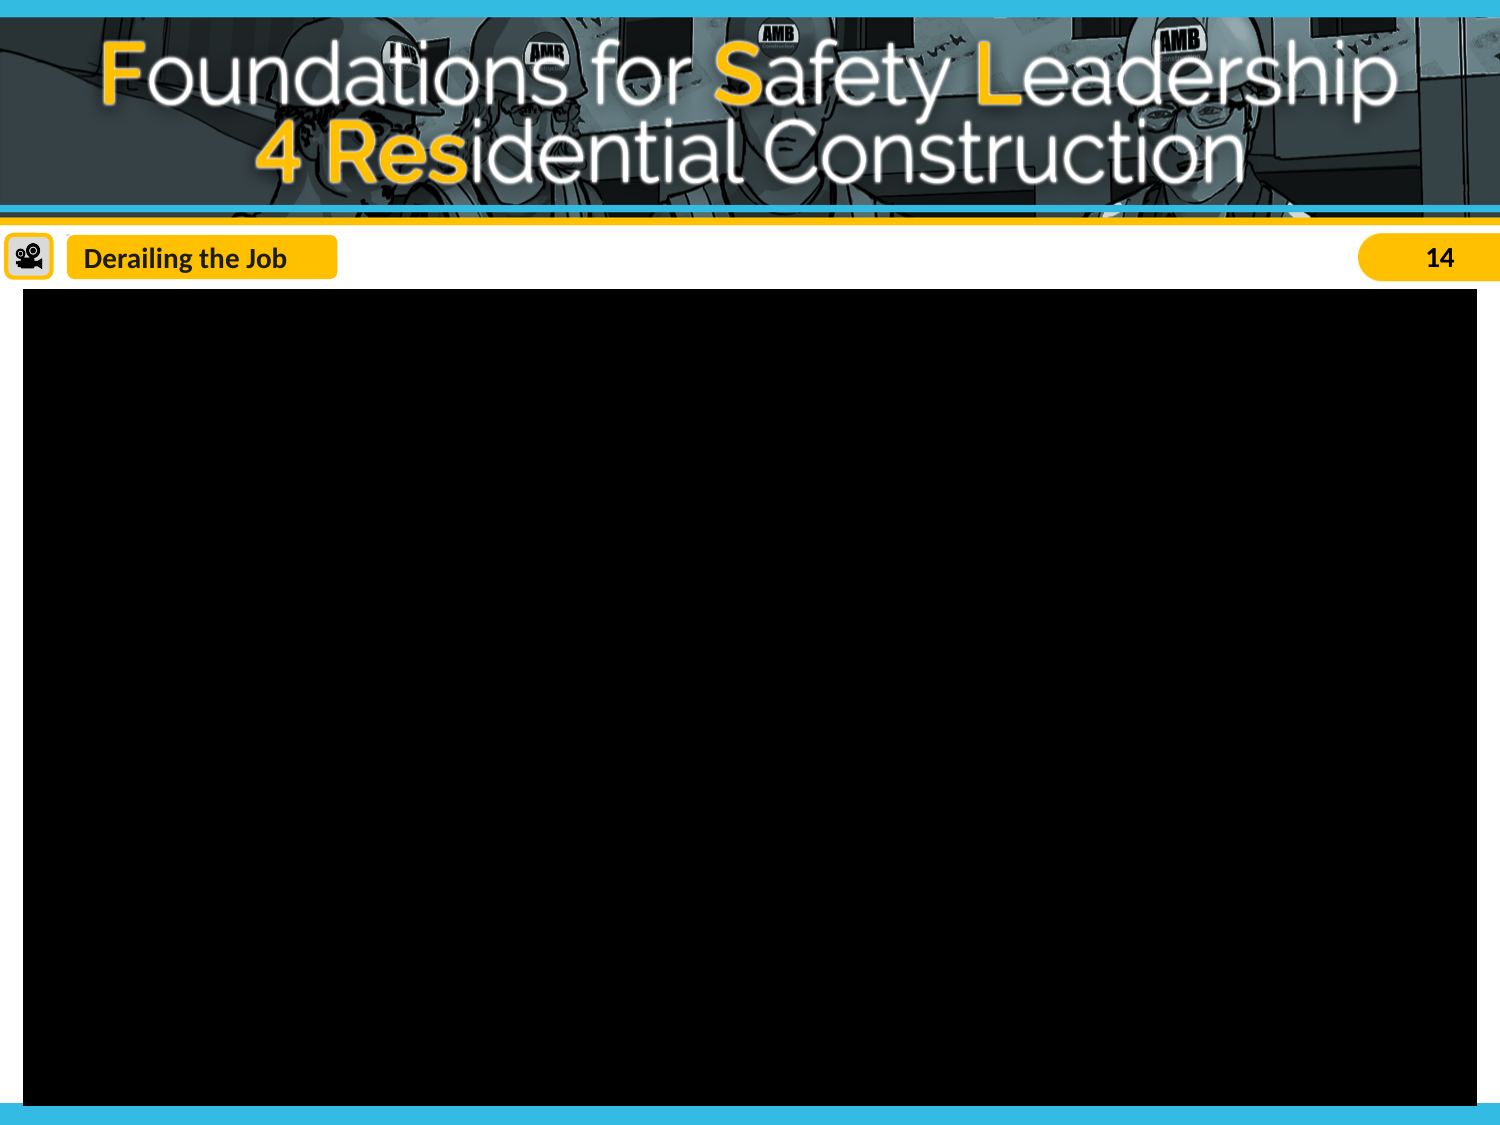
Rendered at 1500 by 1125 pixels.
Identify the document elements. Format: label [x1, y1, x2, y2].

text_box [22, 288, 1478, 1107]
picture [0, 0, 1500, 1125]
text_box [6, 234, 338, 280]
